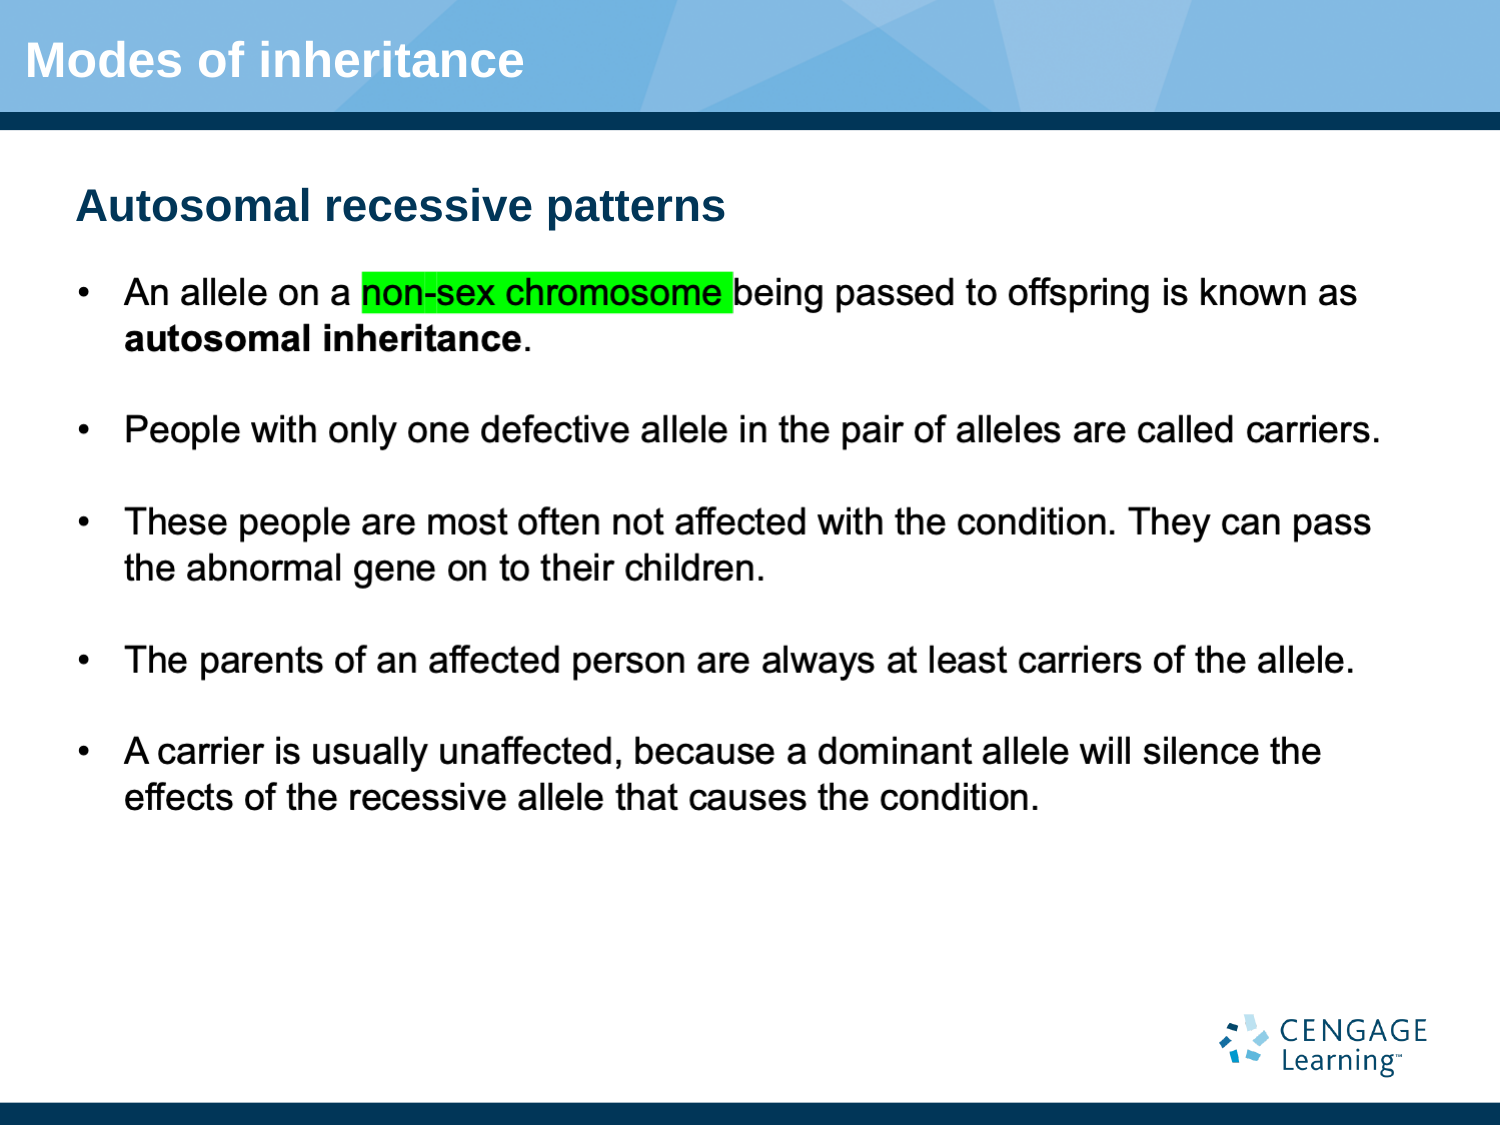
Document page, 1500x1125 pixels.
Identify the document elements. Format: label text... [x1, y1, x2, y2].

picture [0, 0, 1500, 112]
picture [1195, 990, 1450, 1101]
title Autosomal recessive patterns [75, 149, 1425, 263]
text_box Modes of inheritance [24, 24, 775, 100]
picture [53, 253, 1415, 842]
